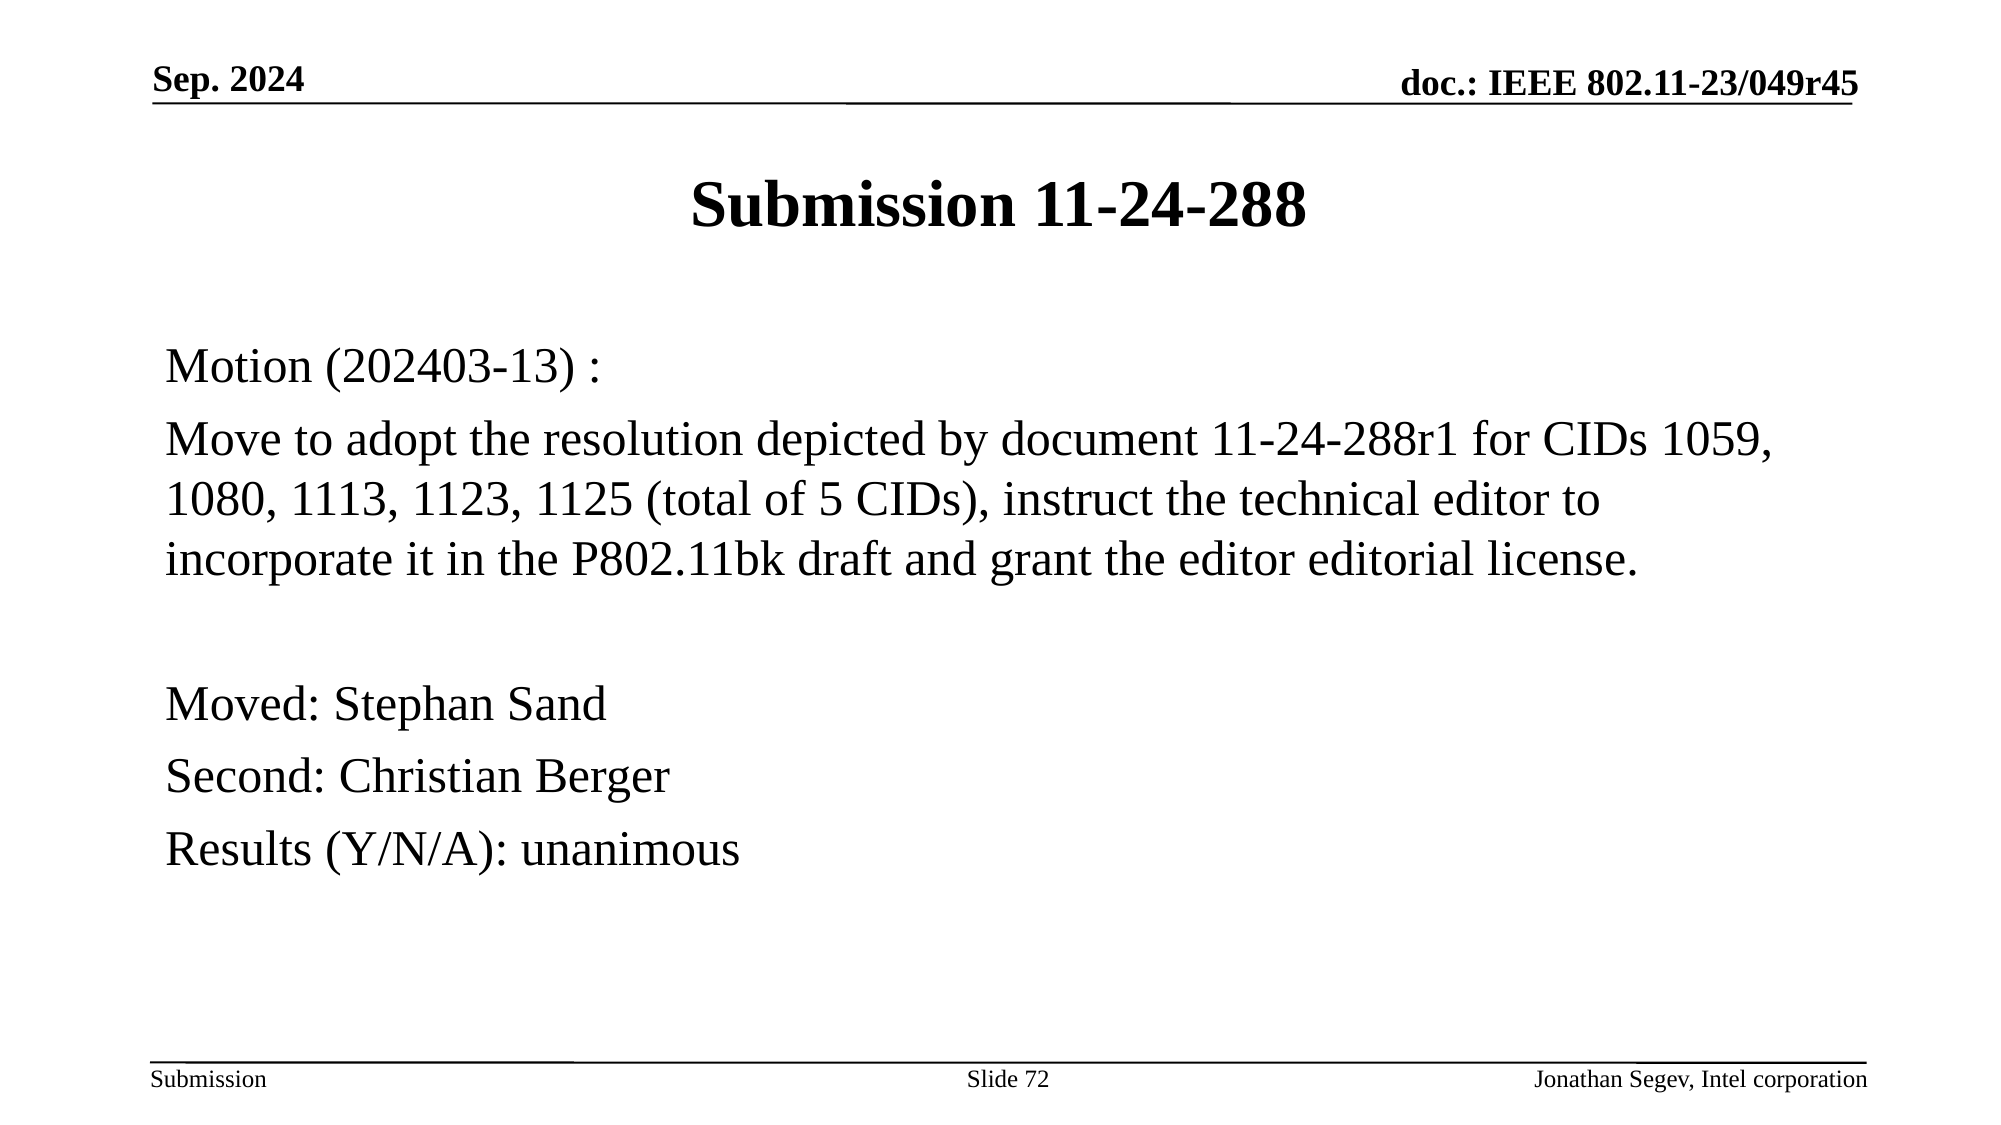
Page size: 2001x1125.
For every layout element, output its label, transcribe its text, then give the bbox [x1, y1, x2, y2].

list Motion (202403-13) : Move to adopt the resolution depicted by document 11-24-288r1 for CIDs 1059, 1080, 1113, 1123, 1125 (total of 5 CIDs), instruct the technical editor to incorporate it in the P802.11bk draft and grant the editor editorial license. Moved: Stephan Sand Second: Christian Berger Results (Y/N/A): unanimous [149, 324, 1850, 1000]
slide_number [152, 54, 563, 100]
title Submission 11-24-288 [149, 112, 1850, 288]
footer Jonathan Segev, Intel corporation [1171, 1061, 1869, 1093]
slide_number Slide 72 [950, 1061, 1067, 1123]
